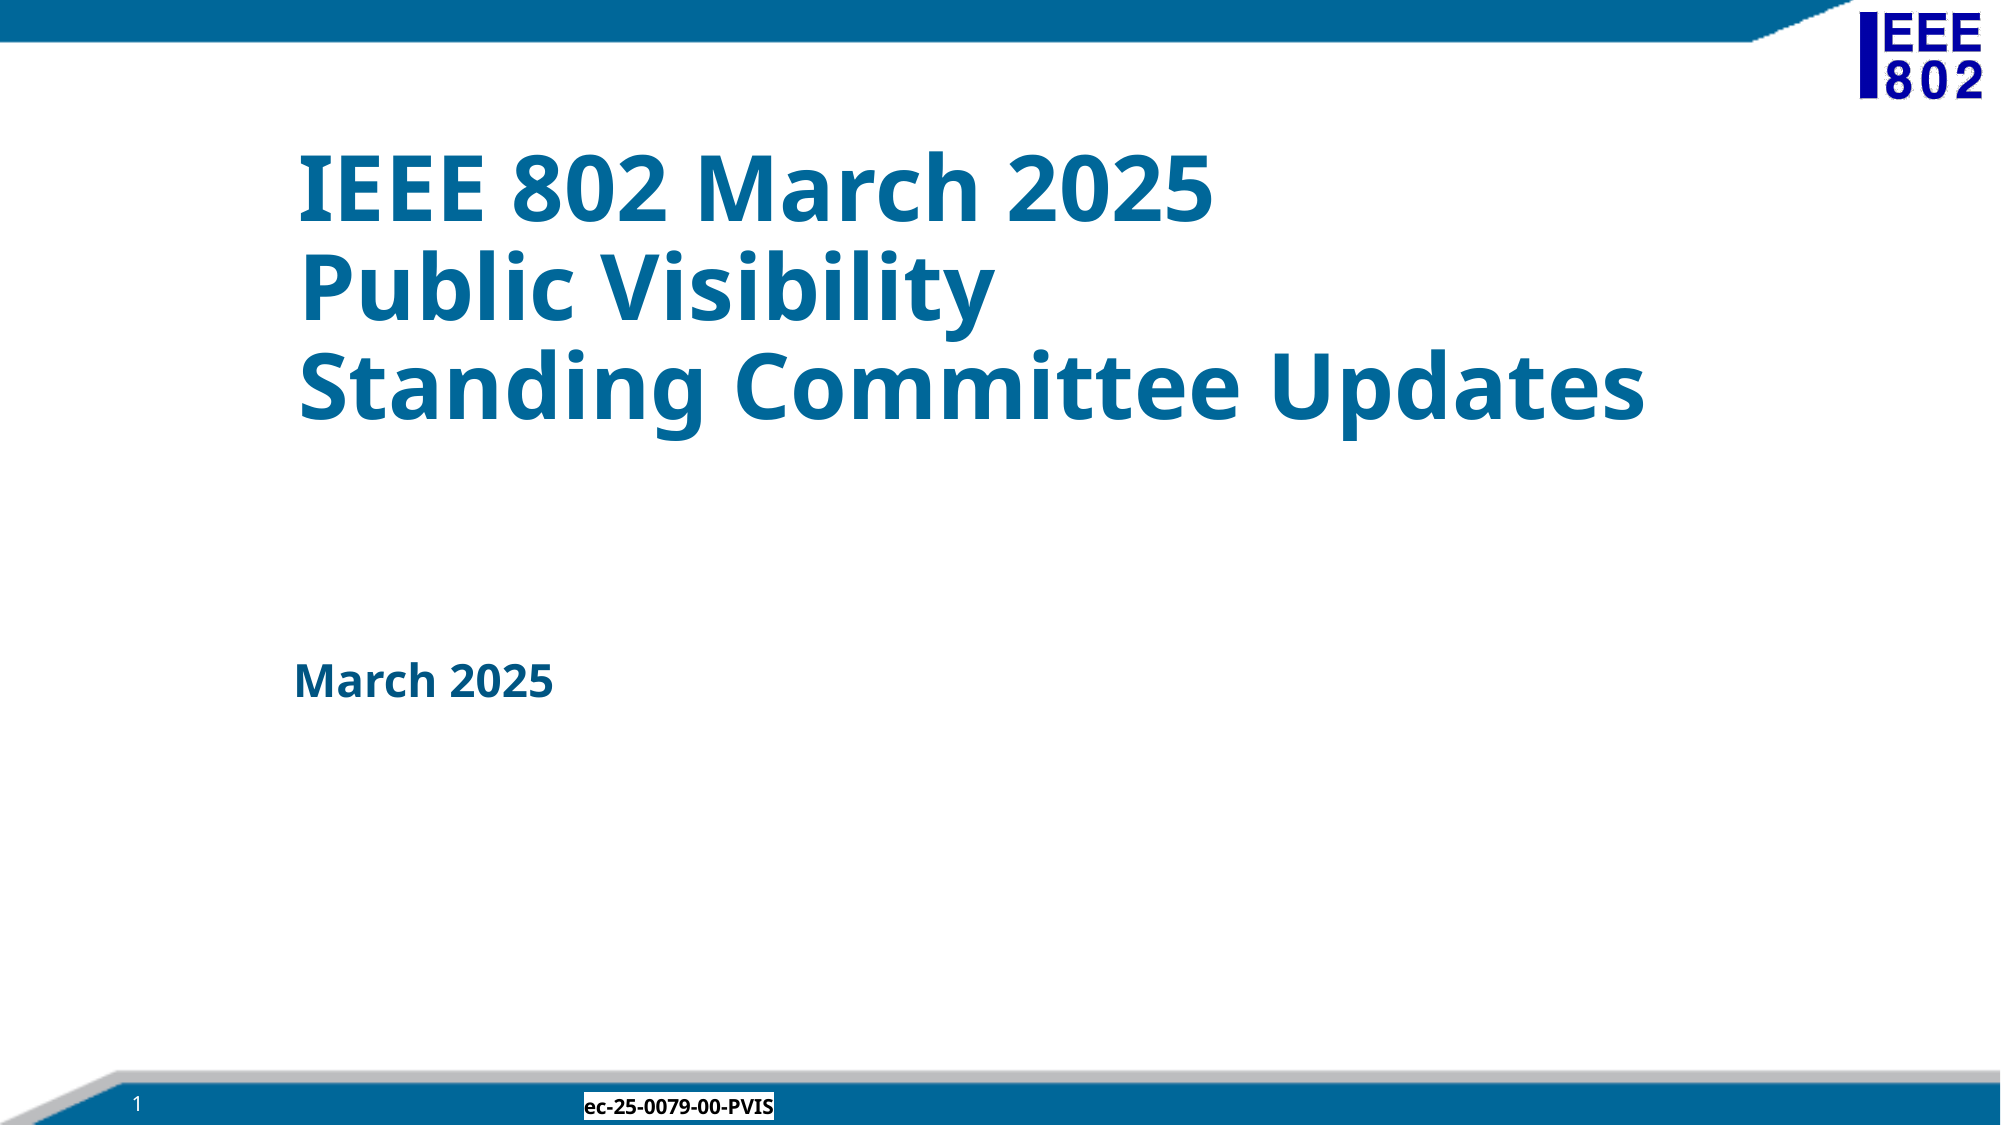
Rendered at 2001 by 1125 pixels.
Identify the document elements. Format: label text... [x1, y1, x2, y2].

slide_number 1 [116, 1086, 267, 1122]
picture [0, 0, 2001, 1125]
title IEEE 802 March 2025 Public Visibility Standing Committee Updates [283, 134, 1850, 323]
subtitle March 2025 [278, 650, 1136, 938]
